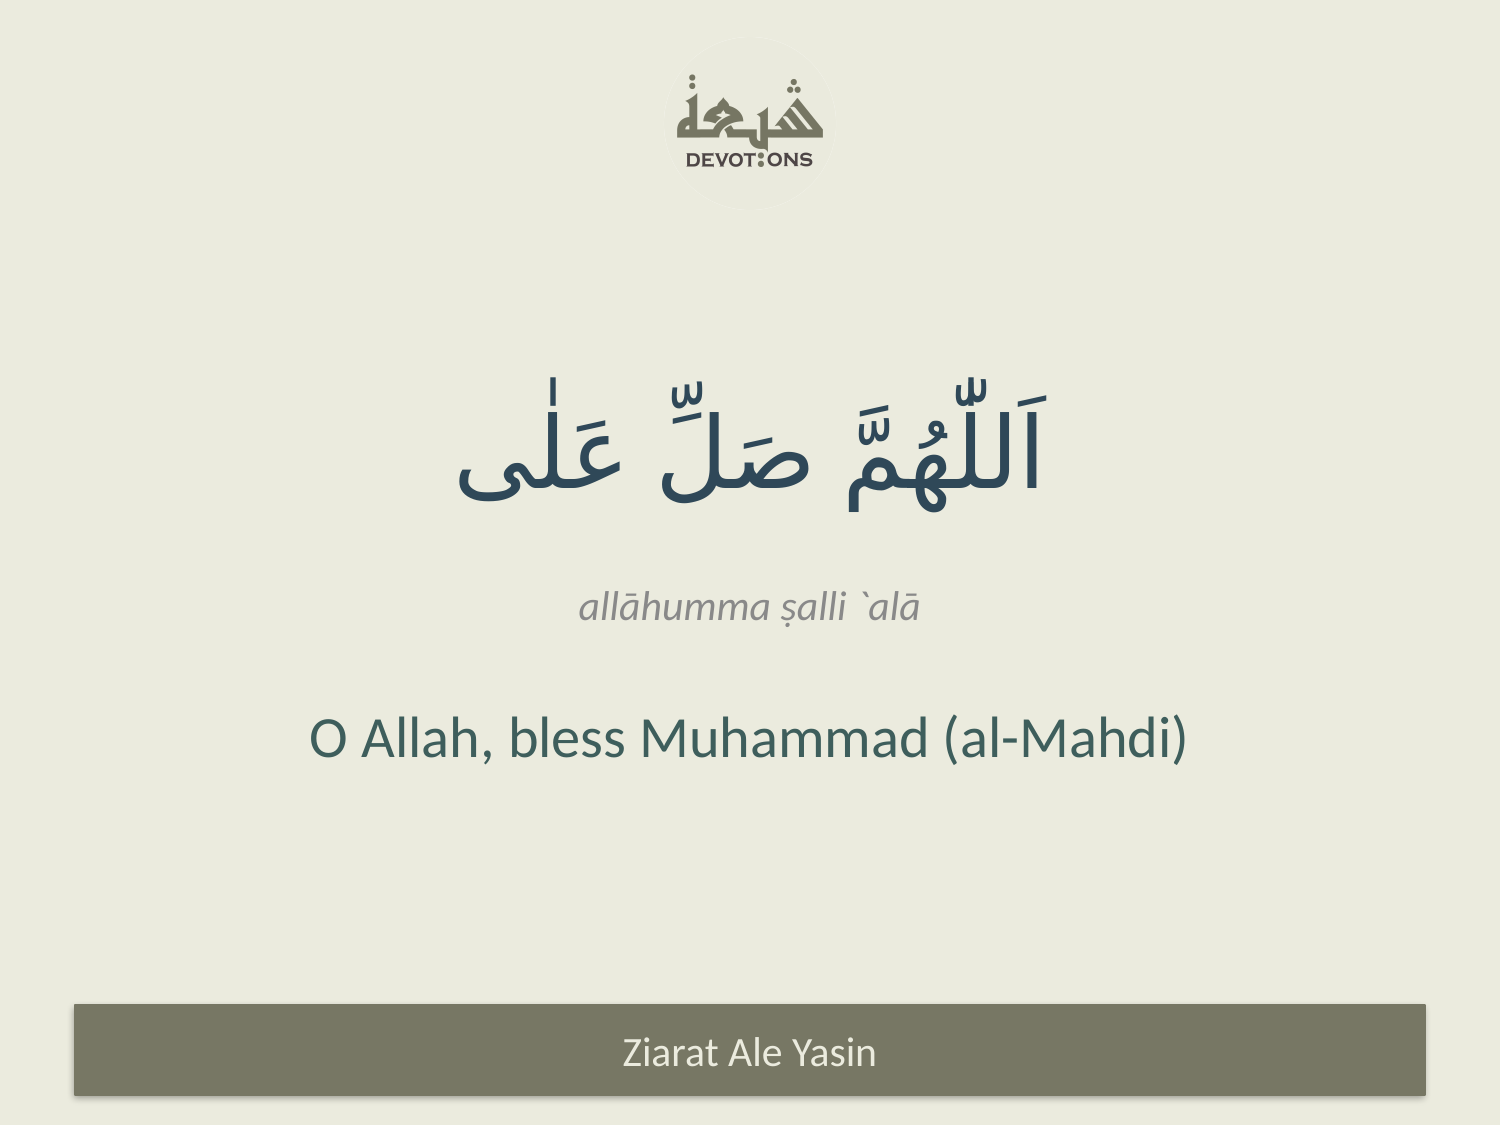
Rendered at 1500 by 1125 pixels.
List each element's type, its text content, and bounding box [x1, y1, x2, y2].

text_box اَللّٰهُمَّ صَلِّ عَلٰى allāhumma ṣalli `alā O Allah, bless Muhammad (al-Mahdi) [74, 381, 1425, 776]
text_box [74, 1004, 1426, 1096]
text_box Ziarat Ale Yasin [607, 1017, 893, 1083]
picture [656, 29, 844, 218]
